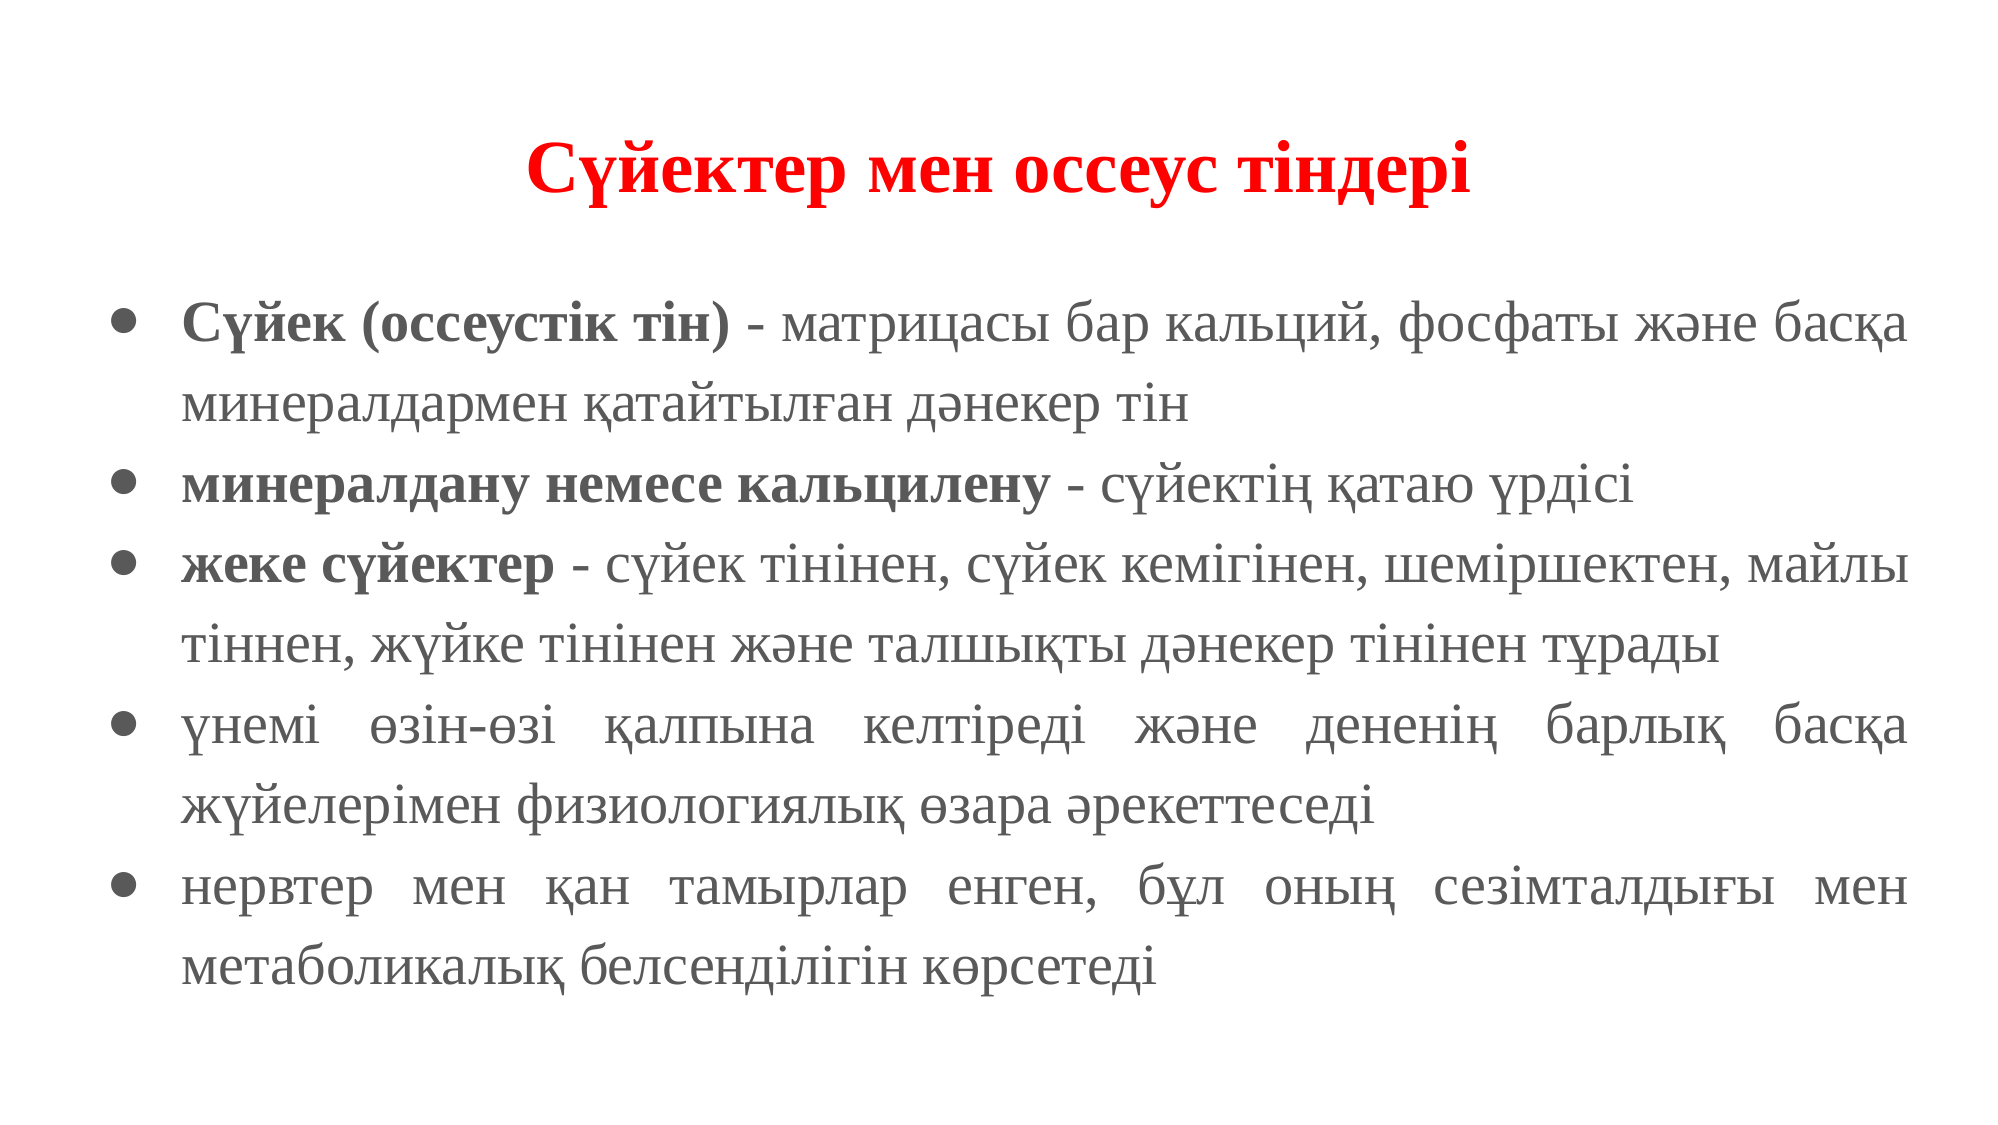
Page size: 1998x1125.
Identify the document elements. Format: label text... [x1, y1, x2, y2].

title Сүйектер мен оссеус тіндері [67, 97, 1931, 224]
list Сүйек (оссеустік тін) - матрицасы бар кальций, фосфаты және басқа минералдармен қатайтылған дәнекер тін минералдану немесе кальцилену - сүйектің қатаю үрдісі жеке сүйектер - сүйек тінінен, сүйек кемігінен, шеміршектен, майлы тіннен, жүйке тінінен және талшықты дәнекер тінінен тұрады үнемі өзін-өзі қалпына келтіреді және дененің барлық басқа жүйелерімен физиологиялық өзара әрекеттеседі нервтер мен қан тамырлар енген, бұл оның сезімталдығы мен метаболикалық белсенділігін көрсетеді [67, 251, 1931, 1000]
